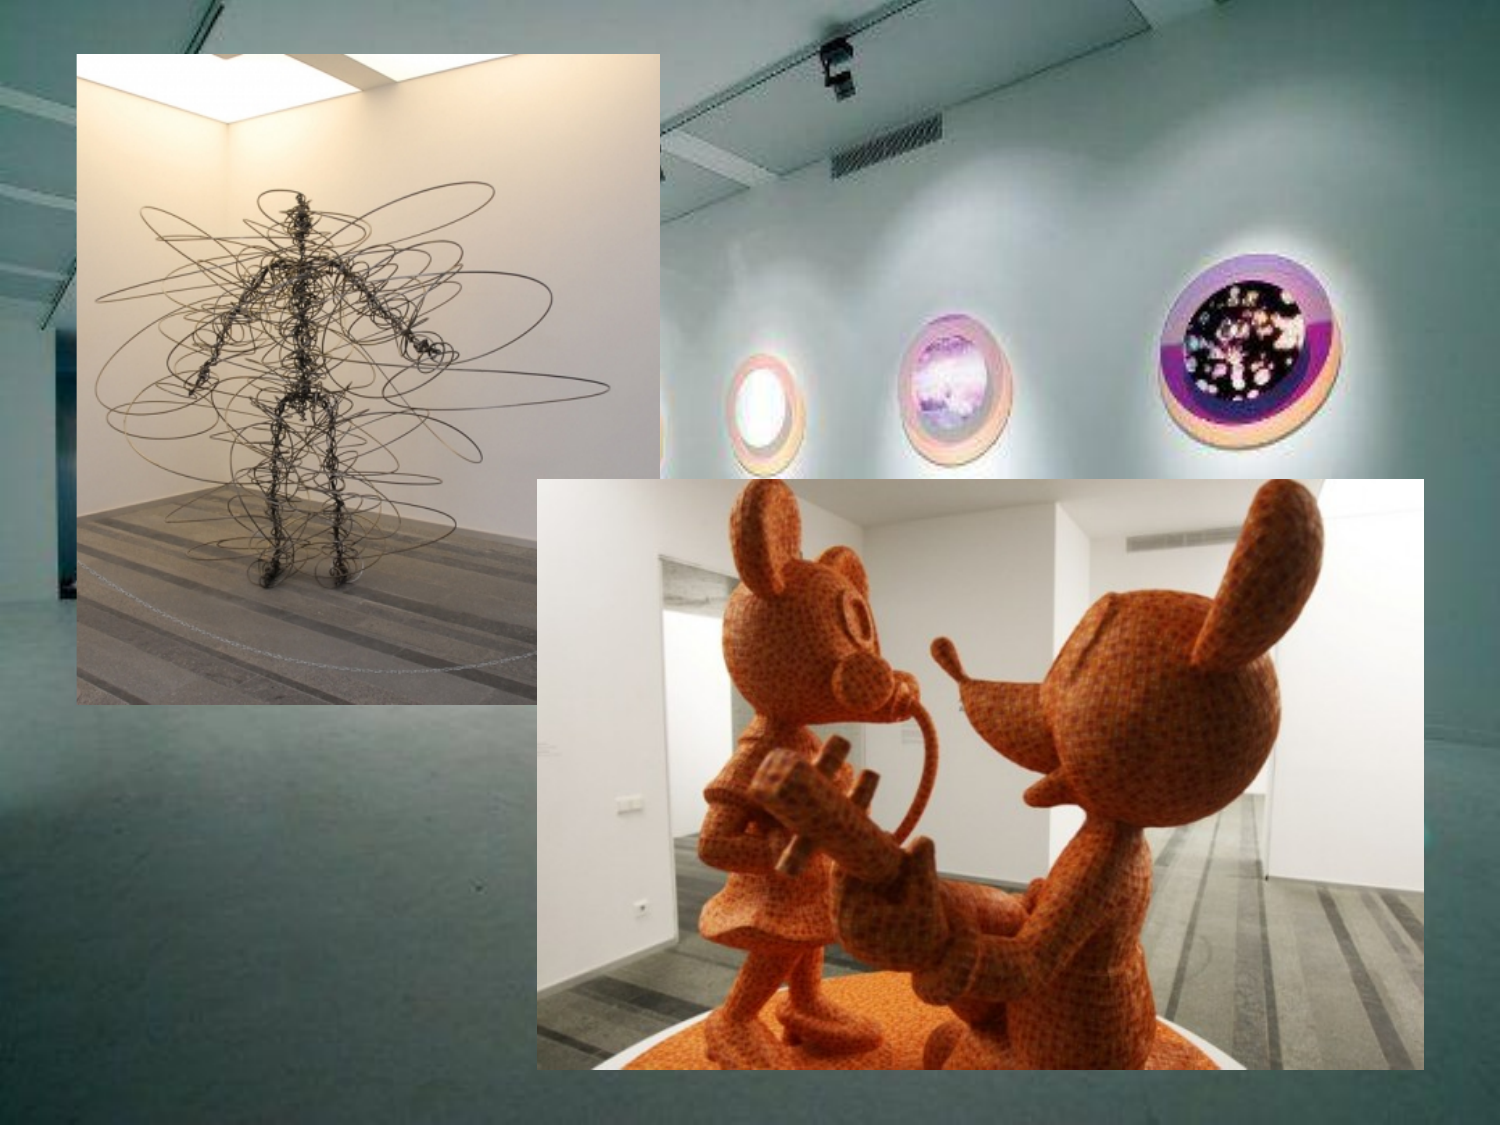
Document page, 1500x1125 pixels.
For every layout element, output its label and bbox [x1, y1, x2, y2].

list [537, 479, 1424, 1070]
picture [0, 0, 1500, 1125]
